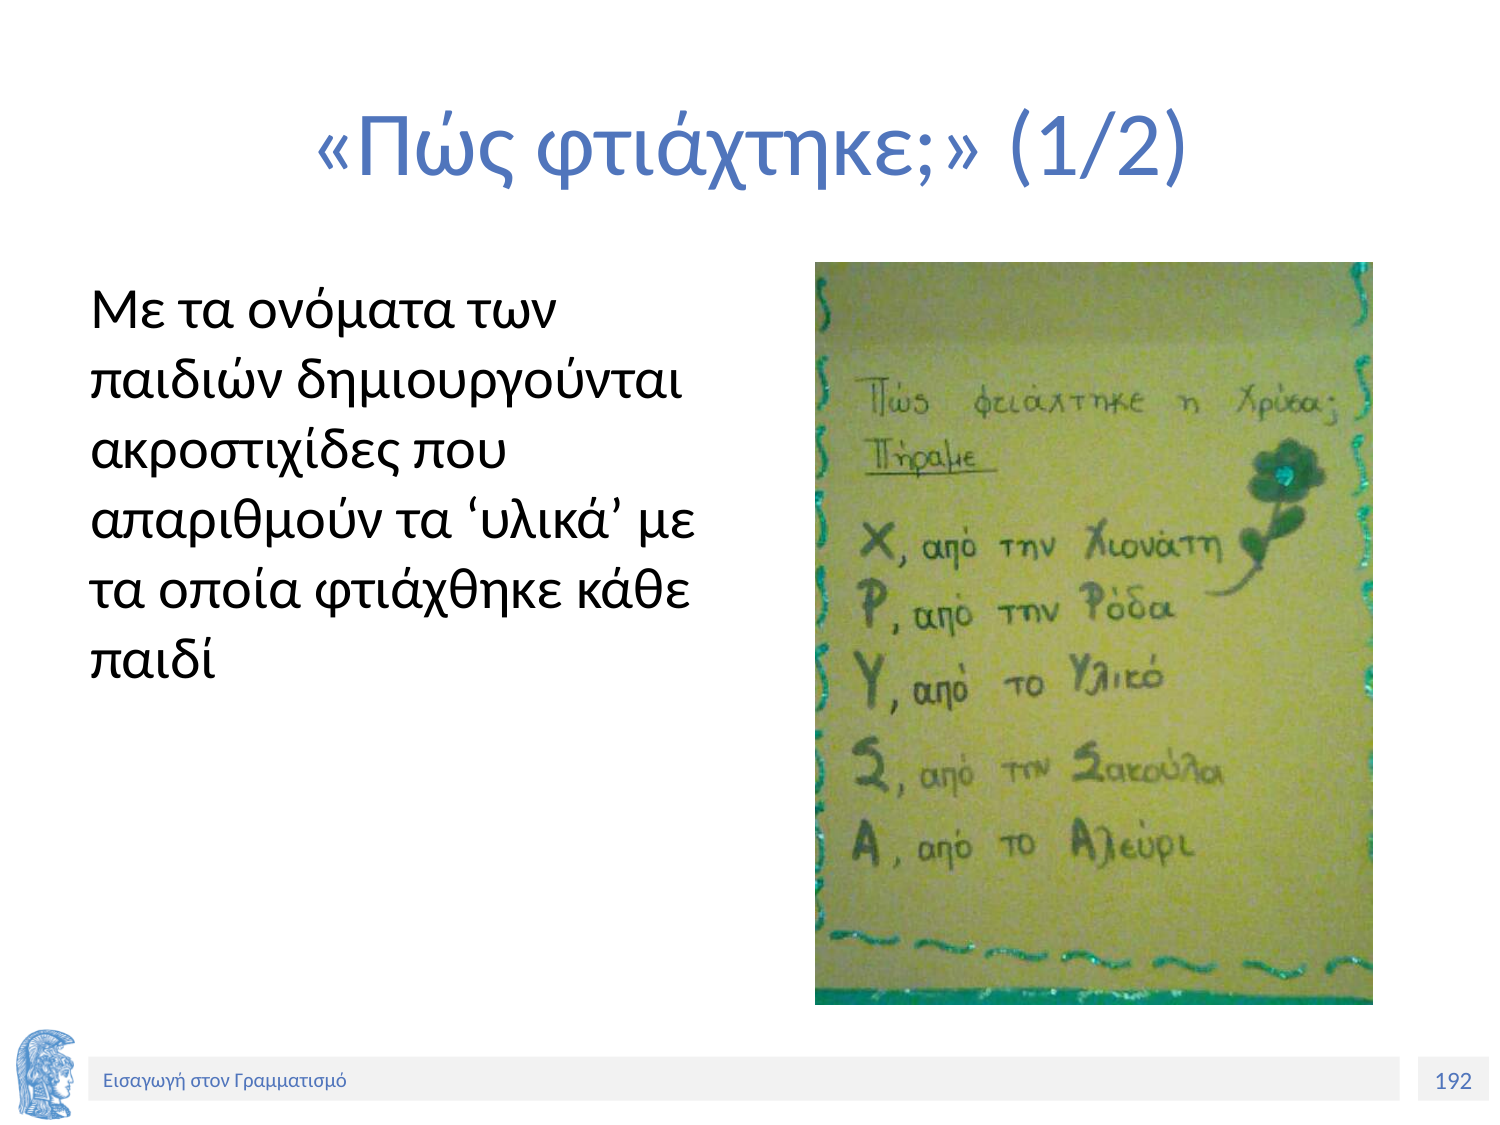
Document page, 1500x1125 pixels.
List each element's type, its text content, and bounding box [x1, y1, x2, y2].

list Με τα ονόματα των παιδιών δημιουργούνται ακροστιχίδες που απαριθμούν τα ‘υλικά’ με τα οποία φτιάχθηκε κάθε παιδί [75, 262, 738, 1005]
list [815, 262, 1373, 1006]
picture [9, 1026, 81, 1120]
title «Πώς φτιάχτηκε;» (1/2) [75, 45, 1425, 233]
